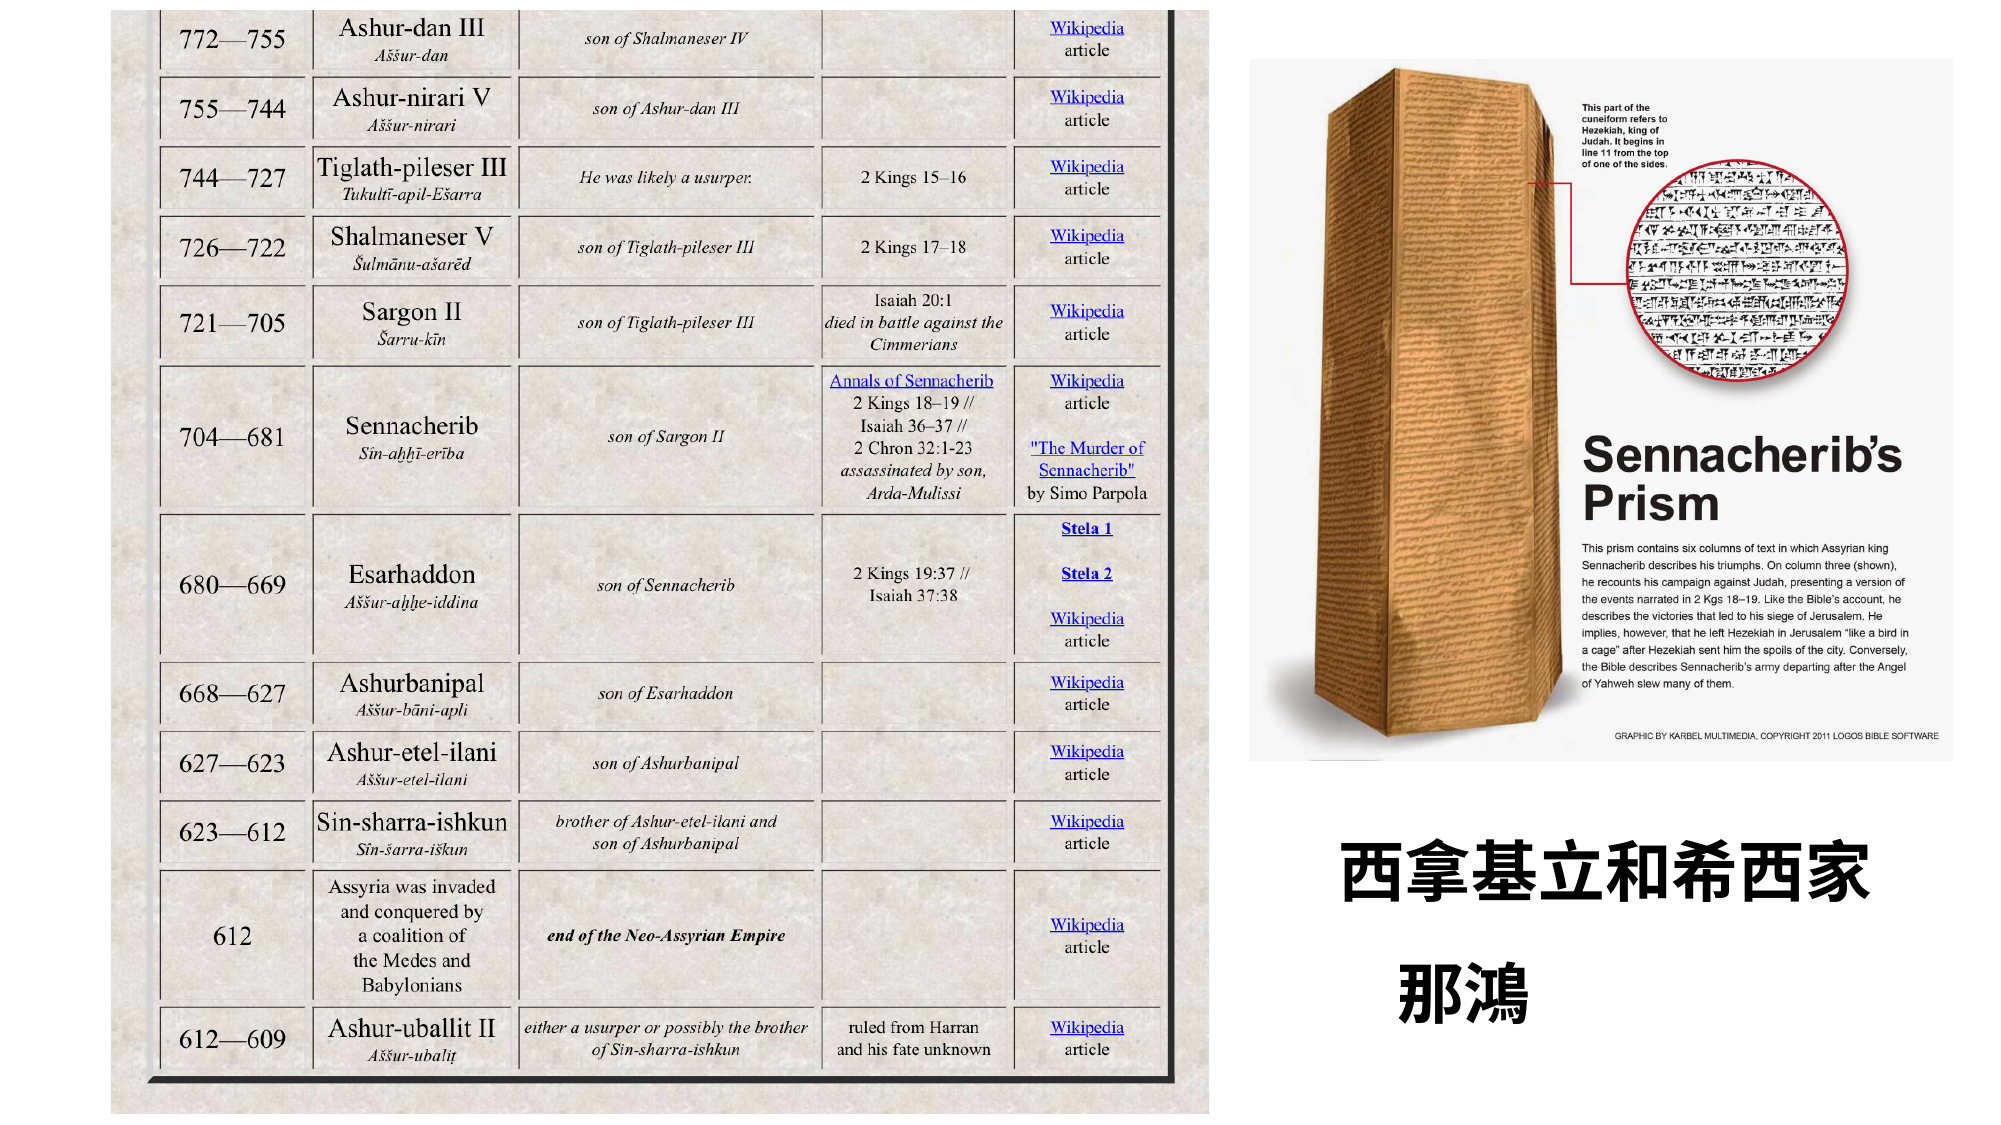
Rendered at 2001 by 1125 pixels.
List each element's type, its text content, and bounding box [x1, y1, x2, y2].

text_box 那鴻 [1382, 944, 1863, 1040]
picture [1249, 59, 1953, 761]
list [110, 10, 1210, 1114]
text_box 西拿基立和希西家 [1323, 822, 1909, 918]
